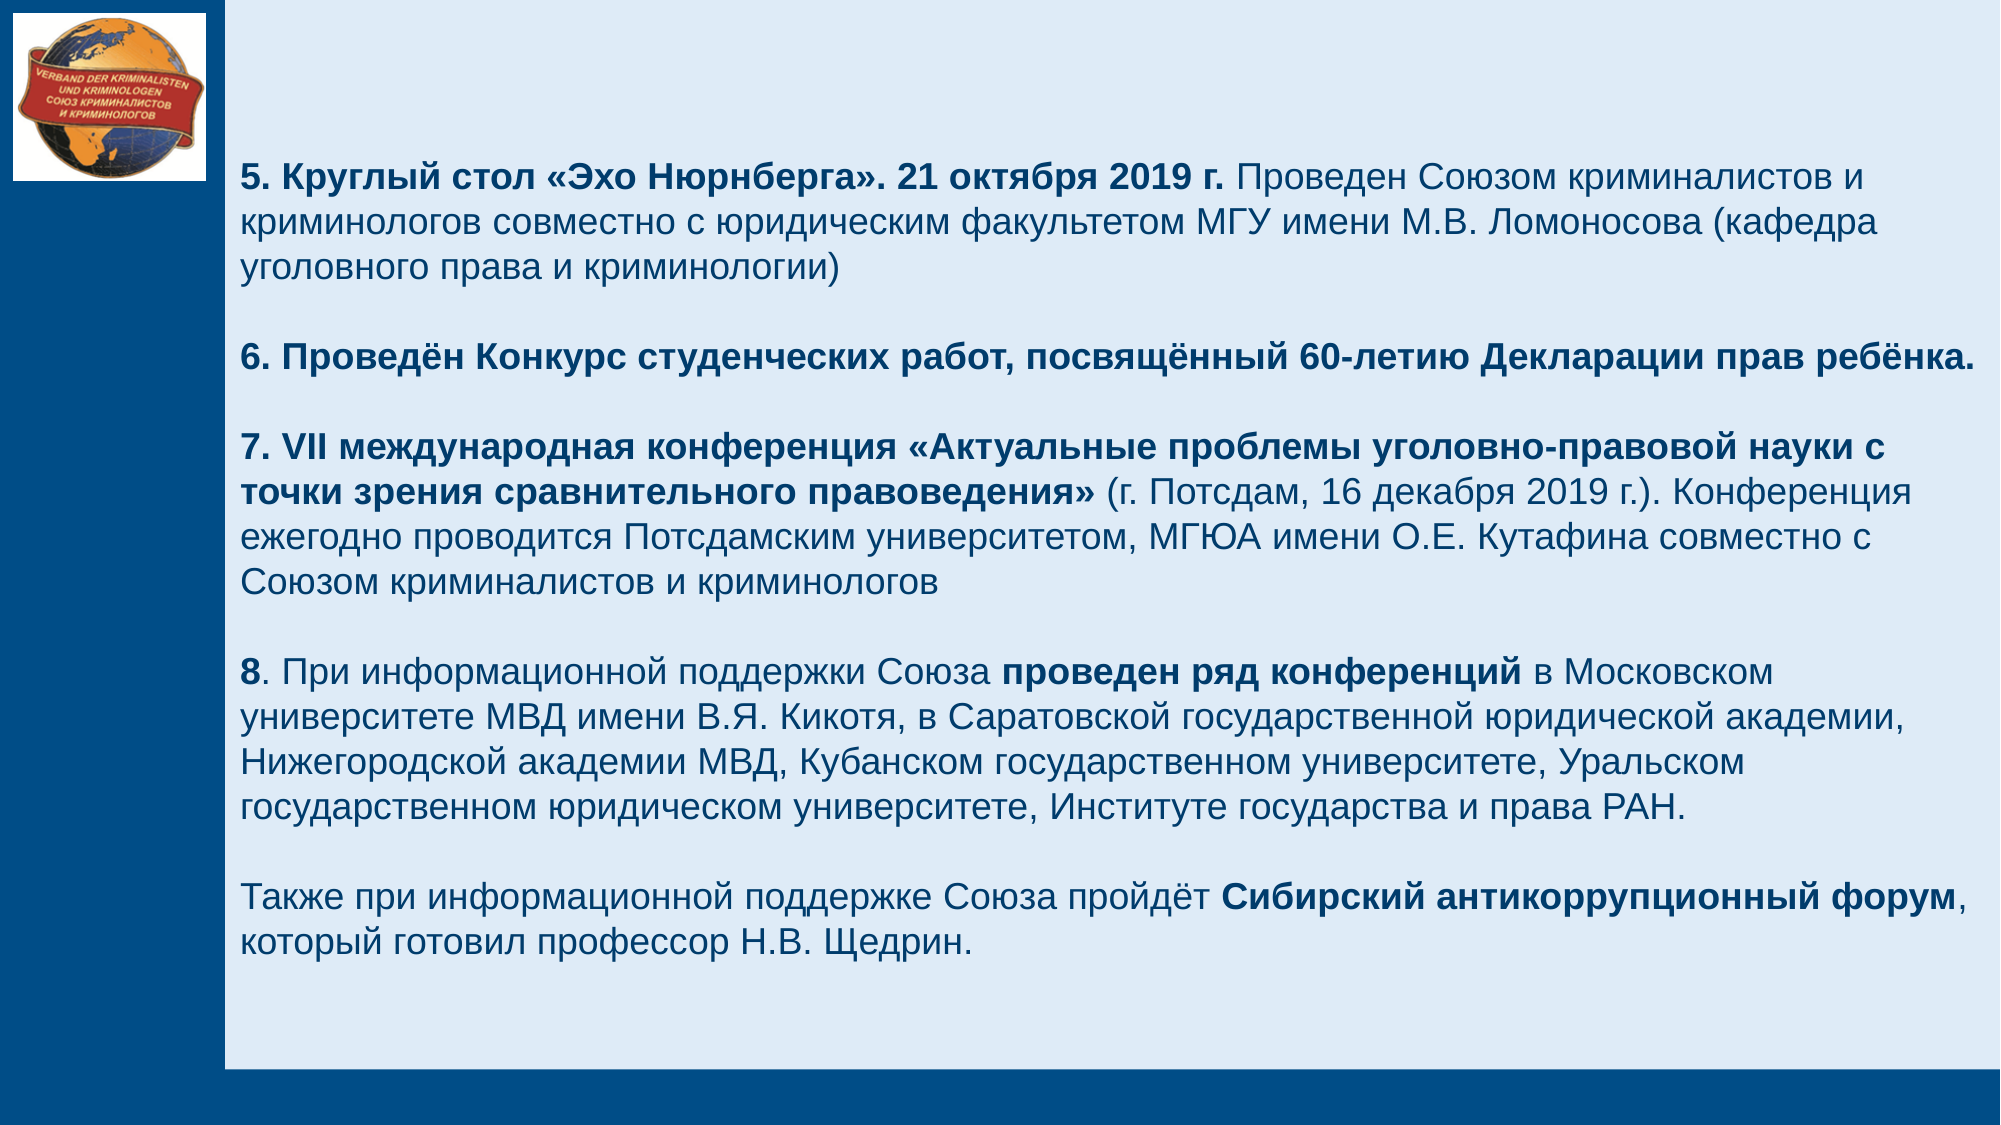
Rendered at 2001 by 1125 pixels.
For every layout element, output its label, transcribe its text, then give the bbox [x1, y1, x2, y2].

picture [13, 13, 206, 181]
title 5. Круглый стол «Эхо Нюрнберга». 21 октября 2019 г. Проведен Союзом криминалистов и криминологов совместно с юридическим факультетом МГУ имени М.В. Ломоносова (кафедра уголовного права и криминологии) 6. Проведён Конкурс студенческих работ, посвящённый 60-летию Декларации прав ребёнка. 7. VII международная конференция «Актуальные проблемы уголовно-правовой науки с точки зрения сравнительного правоведения» (г. Потсдам, 16 декабря 2019 г.). Конференция ежегодно проводится Потсдамским университетом, МГЮА имени О.Е. Кутафина совместно с Союзом криминалистов и криминологов 8. При информационной поддержки Союза проведен ряд конференций в Московском университете МВД имени В.Я. Кикотя, в Саратовской государственной юридической академии, Нижегородской академии МВД, Кубанском государственном университете, Уральском государственном юридическом университете, Институте государства и права РАН. Также при информационной поддержке Союза пройдёт Сибирский антикоррупционный форум, который готовил профессор Н.В. Щедрин. [225, 0, 2000, 1070]
